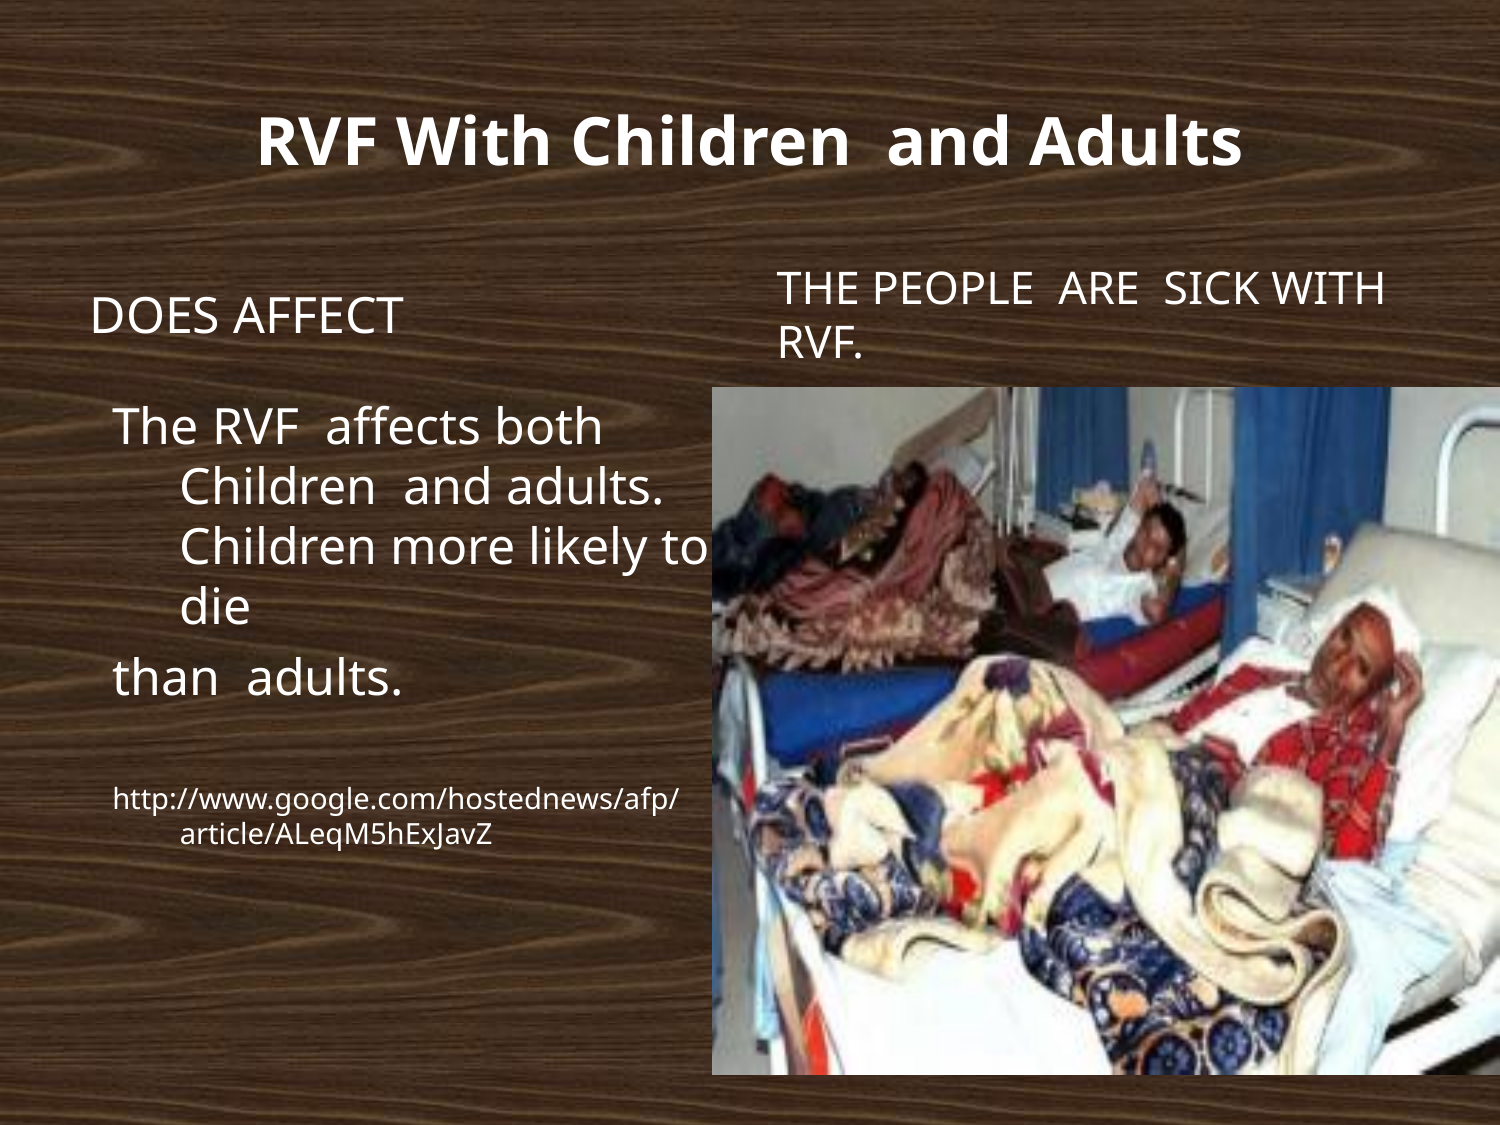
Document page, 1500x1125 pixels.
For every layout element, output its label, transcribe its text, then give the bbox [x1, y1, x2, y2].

title RVF With Children and Adults [75, 44, 1425, 233]
list Does affect [75, 251, 738, 375]
list The people are sick with RVF. [761, 251, 1425, 375]
picture [0, 0, 1500, 1125]
list The RVF affects both Children and adults. Children more likely to die than adults. http://www.google.com/hostednews/afp/article/ALeqM5hExJavZ [75, 387, 712, 1005]
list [712, 387, 1500, 1076]
